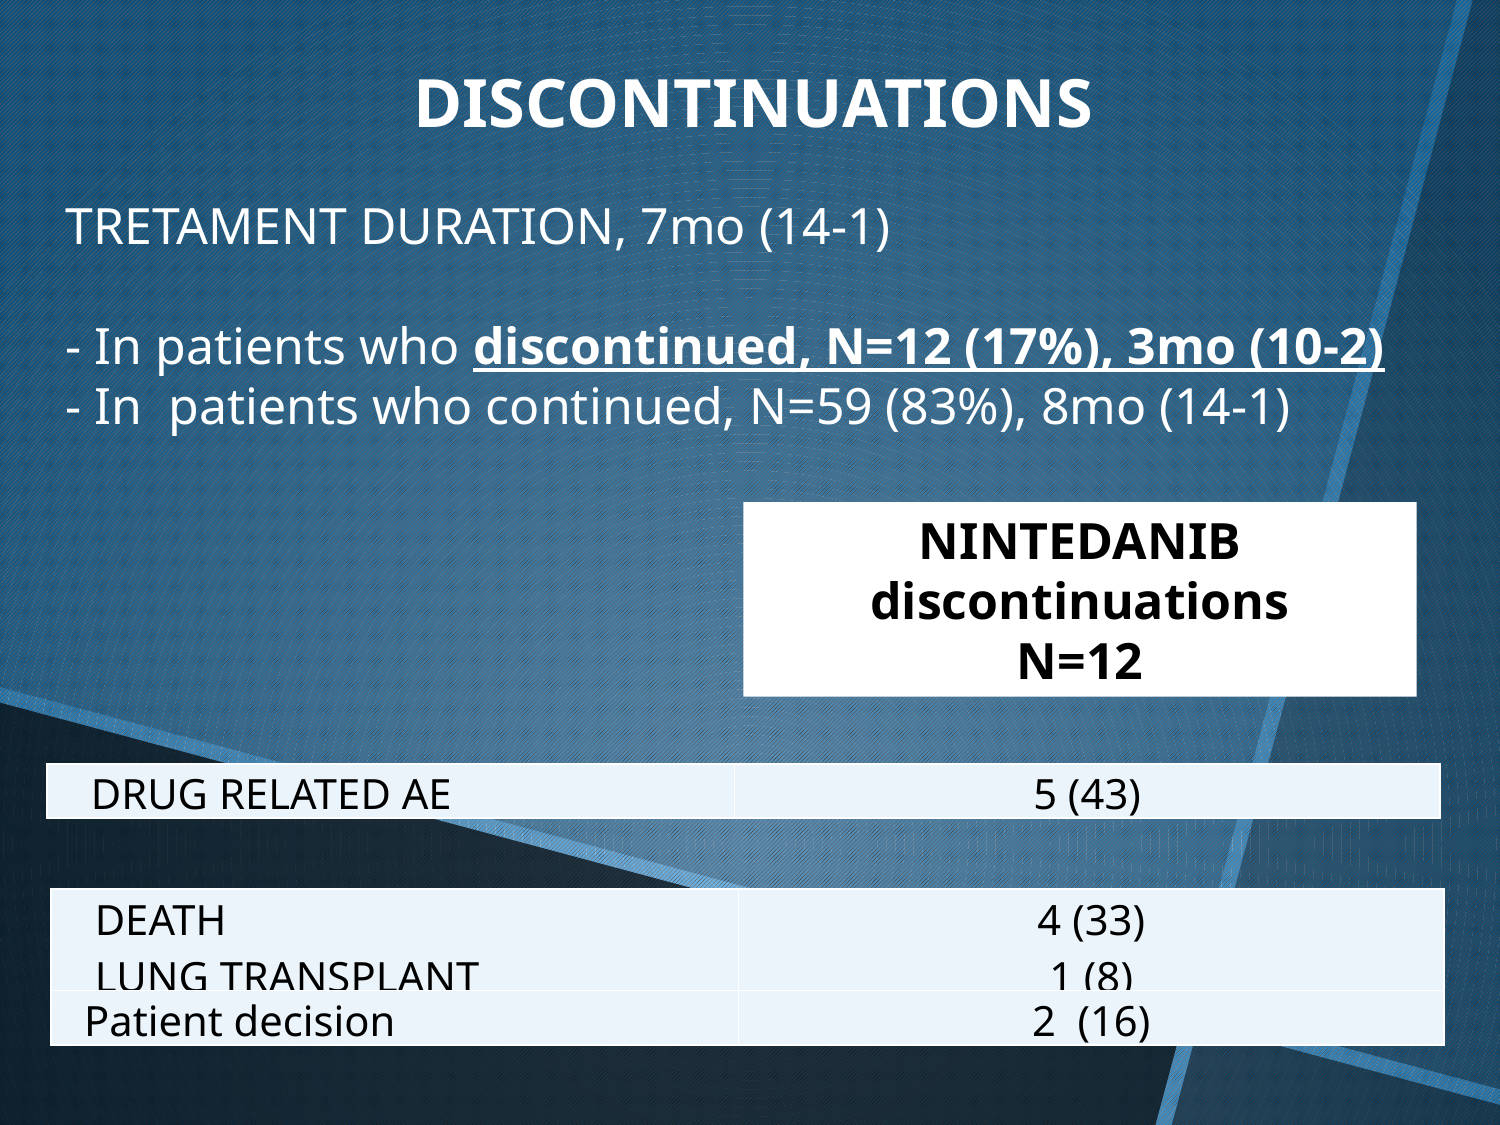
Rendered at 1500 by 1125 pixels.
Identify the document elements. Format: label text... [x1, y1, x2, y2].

table_header DEATH LUNG TRANSPLANT [52, 890, 738, 990]
table_cell 2 (16) [739, 991, 1443, 1044]
table_header 4 (33) 1 (8) [739, 890, 1443, 990]
table_header DRUG RELATED AE [48, 765, 734, 817]
table_cell Patient decision [52, 991, 738, 1044]
text_box NINTEDANIB discontinuations N=12 [743, 502, 1417, 697]
table_header 5 (43) [735, 765, 1439, 817]
text_box TRETAMENT DURATION, 7mo (14-1) - In patients who discontinued, N=12 (17%), 3mo (10-2) - In patients who continued, N=59 (83%), 8mo (14-1) [50, 186, 1462, 442]
text_box DISCONTINUATIONS [398, 53, 1109, 149]
